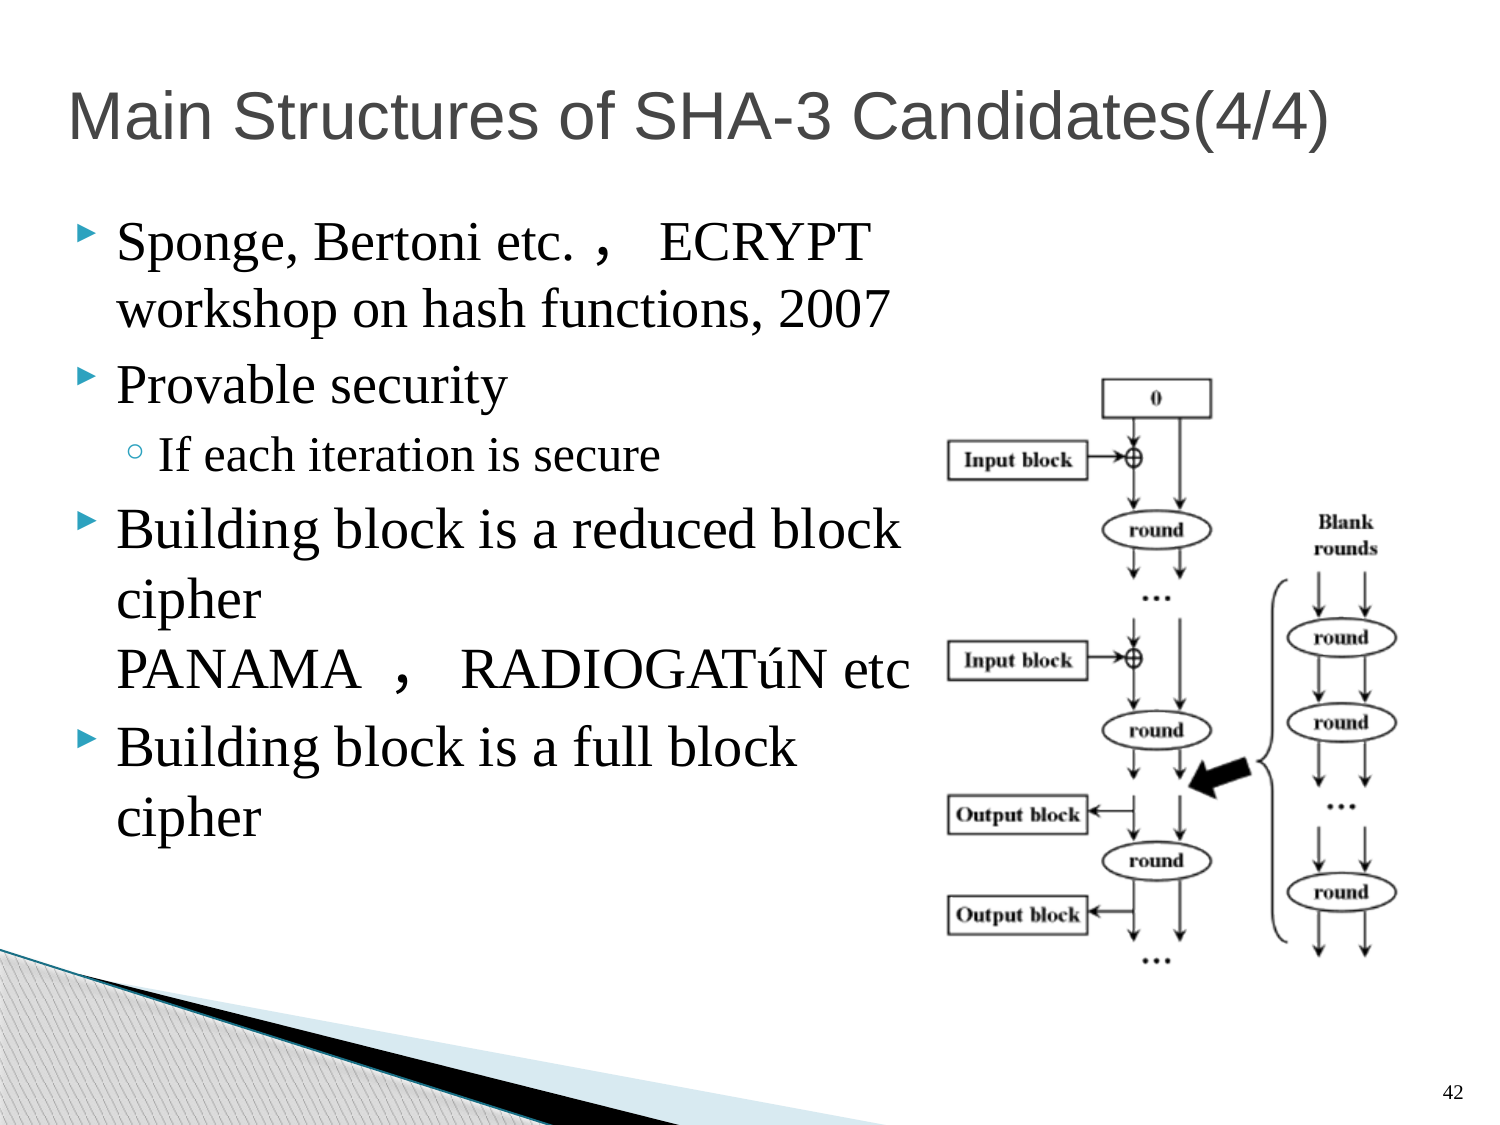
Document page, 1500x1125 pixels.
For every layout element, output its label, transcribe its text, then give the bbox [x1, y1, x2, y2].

title Main Structures of SHA-3 Candidates(4/4) [53, 31, 1404, 194]
list Sponge, Bertoni etc.，ECRYPT workshop on hash functions, 2007 Provable security If each iteration is secure Building block is a reduced block cipher PANAMA ，RADIOGATúN etc Building block is a full block cipher [40, 196, 928, 1000]
picture [937, 351, 1423, 979]
slide_number 42 [1378, 1051, 1479, 1112]
